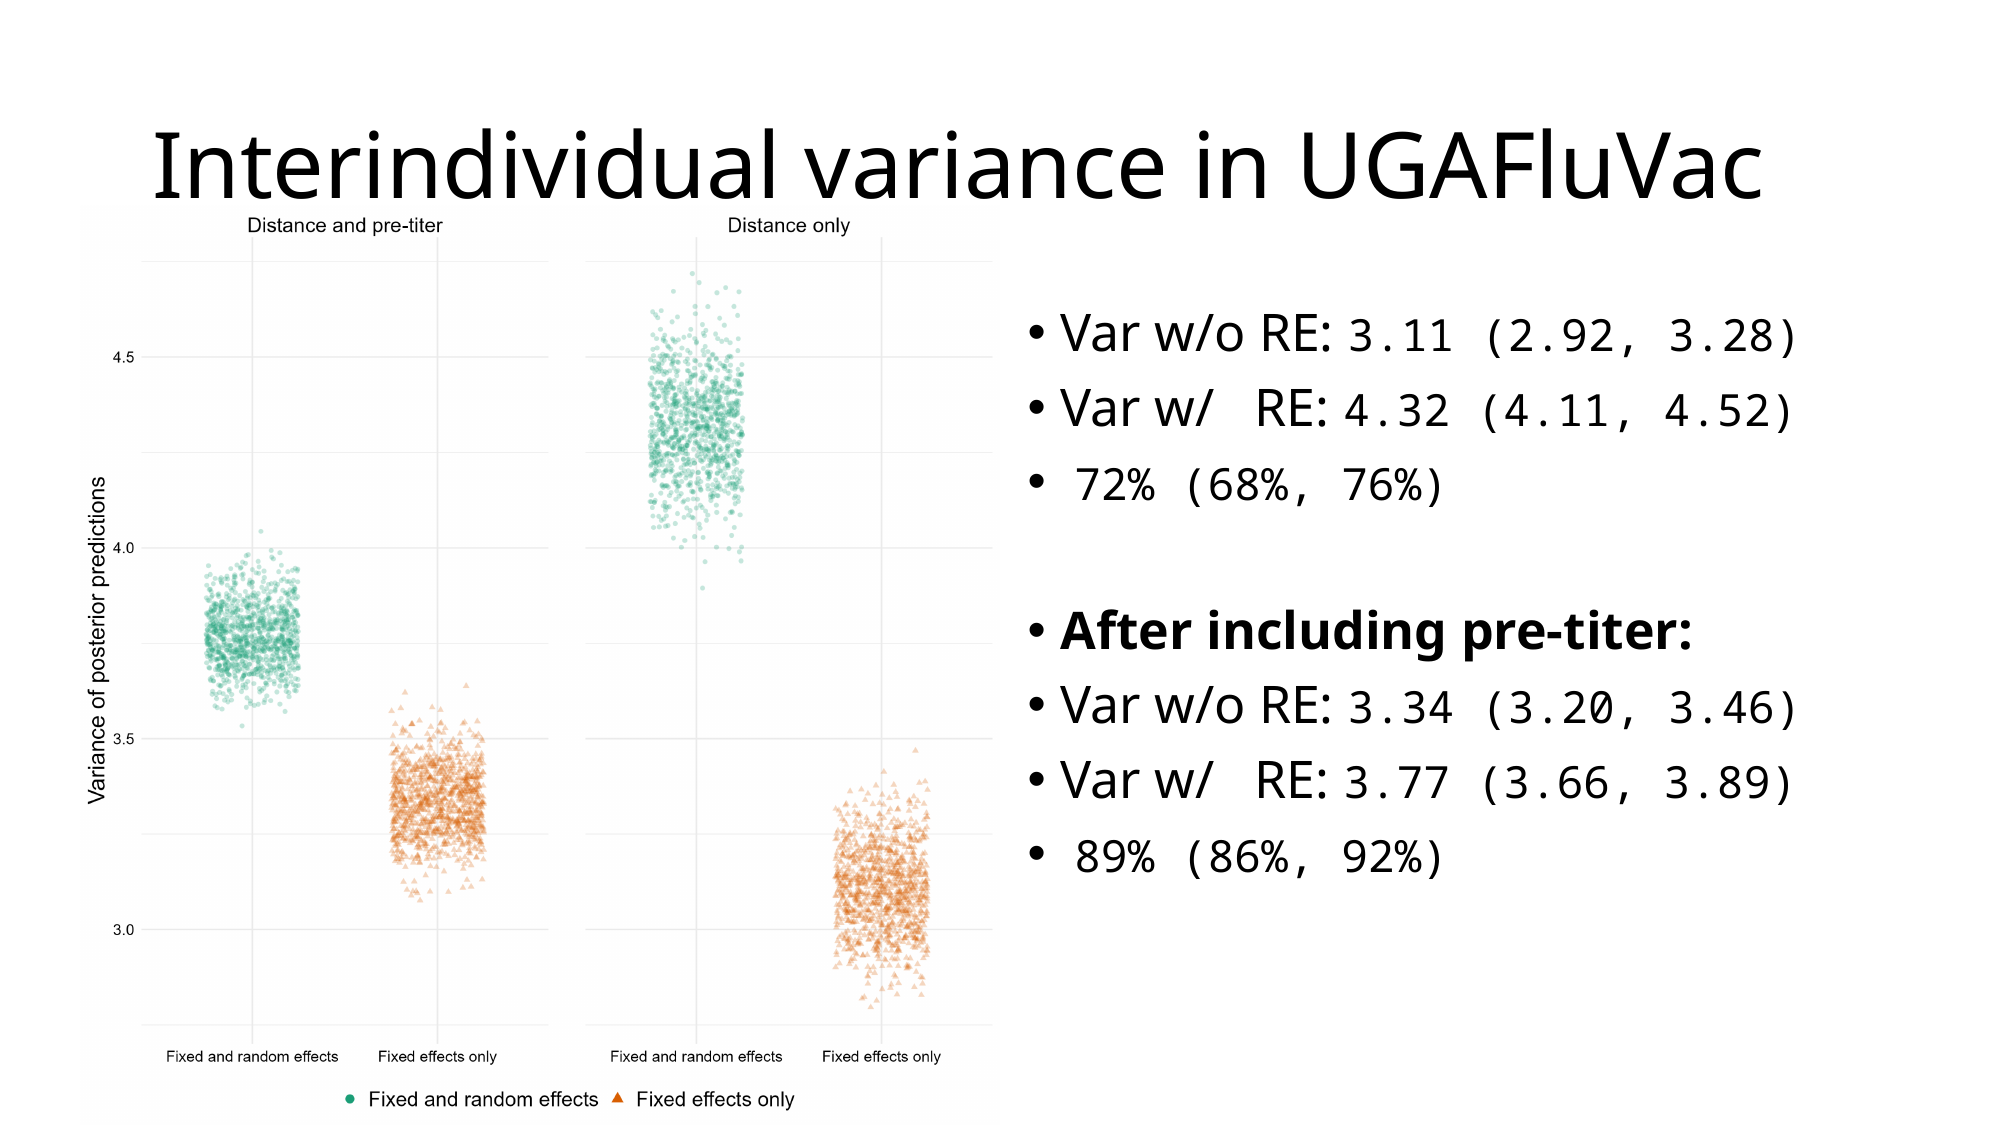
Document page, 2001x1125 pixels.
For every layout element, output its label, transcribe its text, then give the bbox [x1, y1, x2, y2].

title Interindividual variance in UGAFluVac [137, 59, 1863, 278]
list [80, 205, 1001, 1125]
